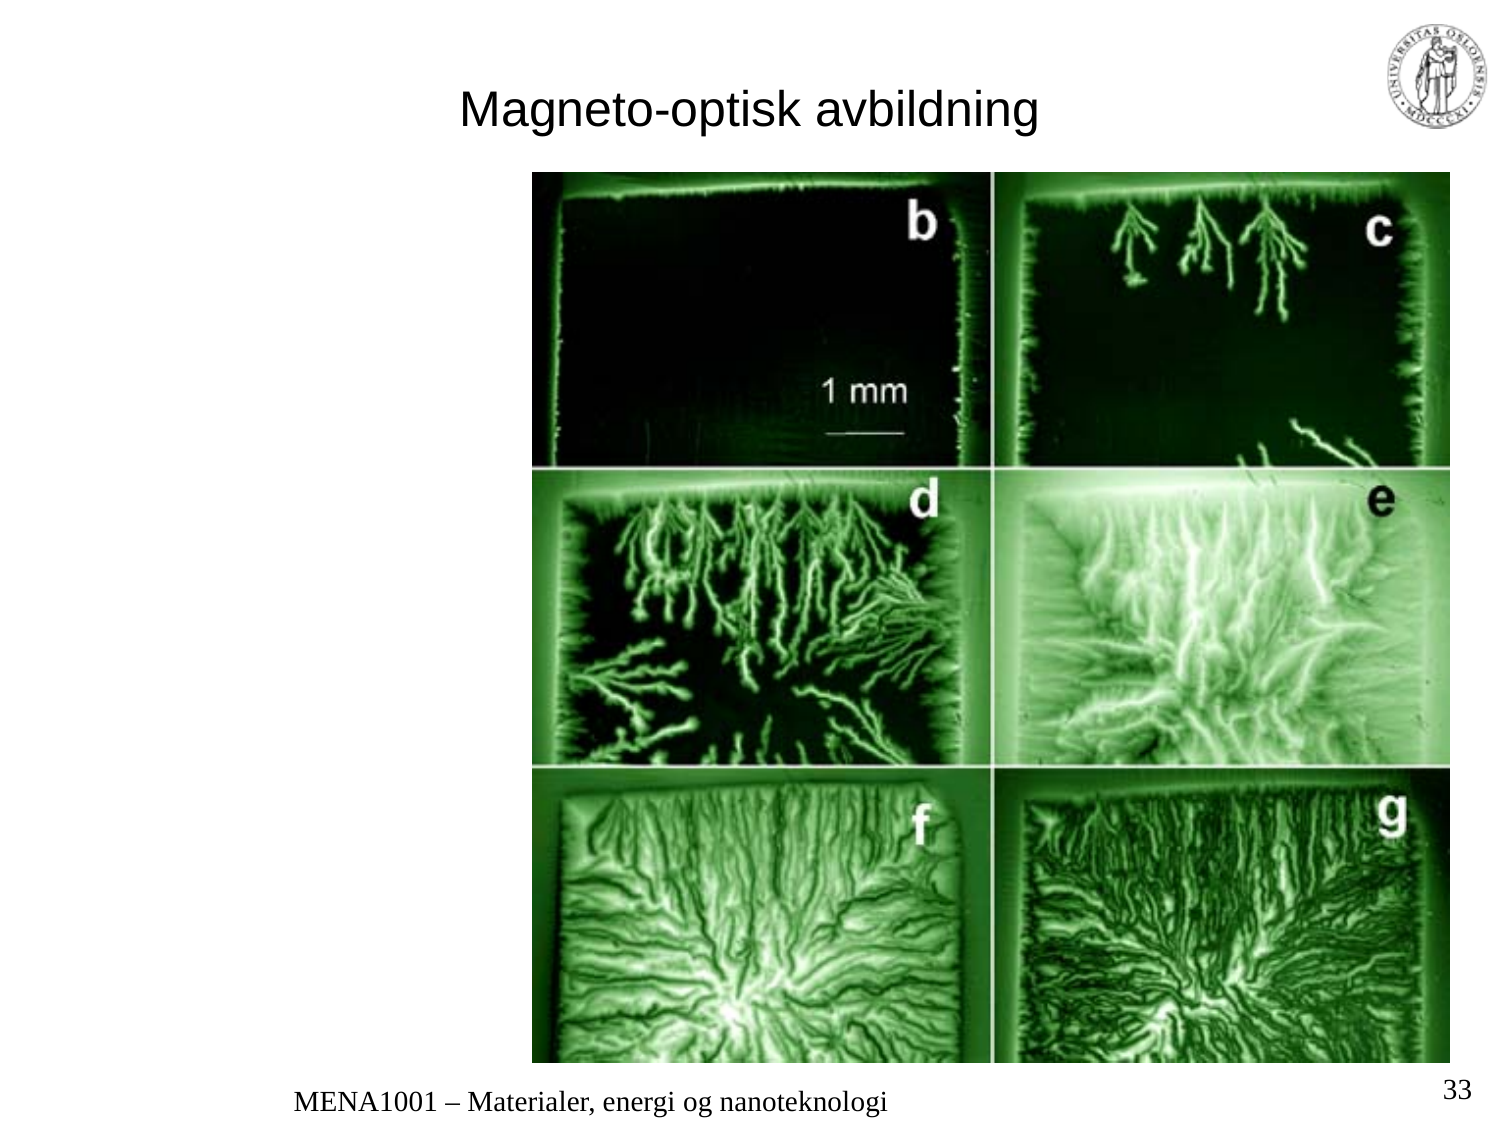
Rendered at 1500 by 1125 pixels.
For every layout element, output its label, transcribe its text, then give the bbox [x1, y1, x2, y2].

picture [531, 172, 1451, 1063]
picture [1388, 24, 1500, 129]
slide_number 33 [1349, 1062, 1488, 1113]
title Magneto-optisk avbildning [112, 12, 1388, 201]
footer MENA1001 – Materialer, energi og nanoteknologi [194, 1074, 988, 1125]
